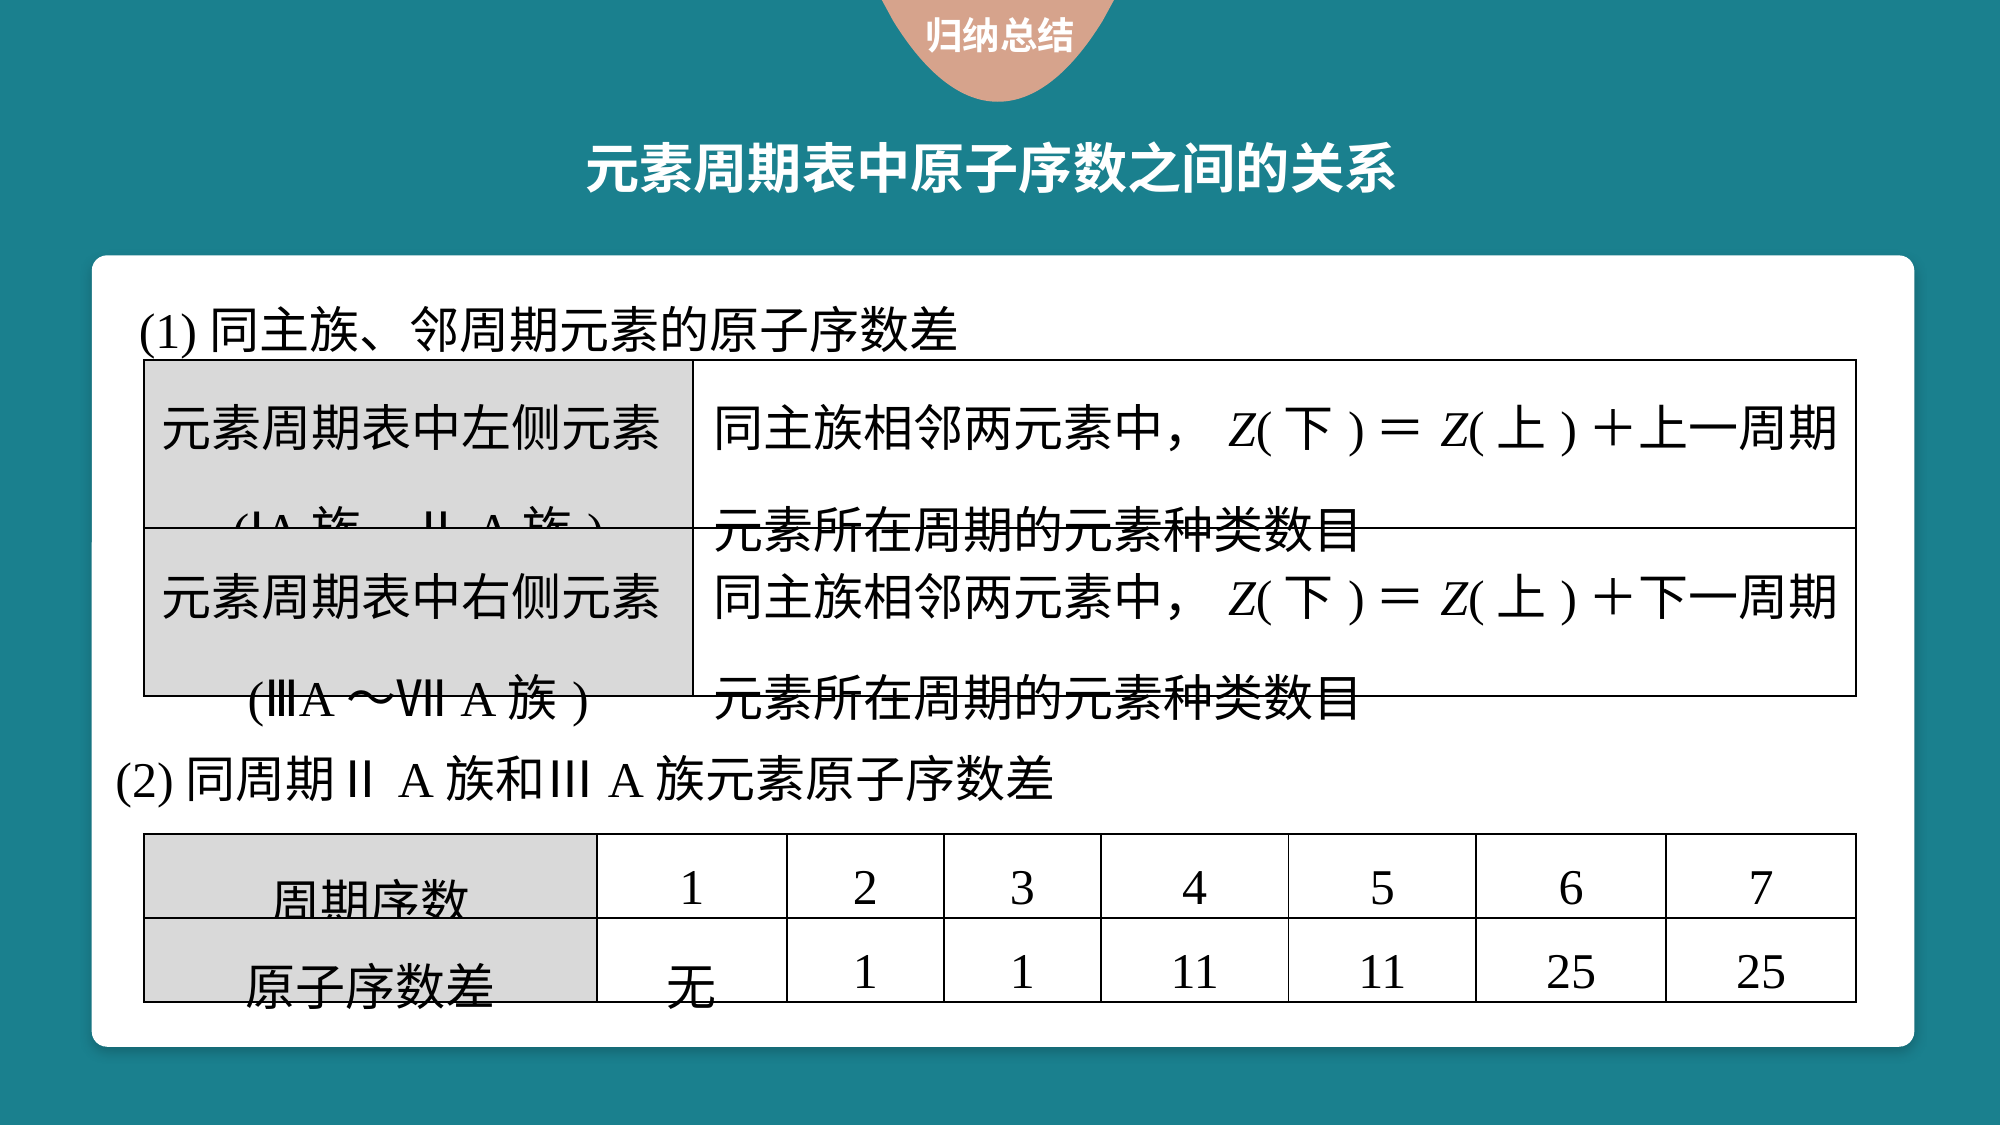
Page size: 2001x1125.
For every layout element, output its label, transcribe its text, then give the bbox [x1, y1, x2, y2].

table_header 5 [1289, 835, 1475, 917]
table_cell 无 [598, 919, 786, 1001]
table_header 同主族相邻两元素中，Z(下)＝Z(上)＋上一周期元素所在周期的元素种类数目 [694, 361, 1855, 527]
table_header 4 [1102, 835, 1288, 917]
table_cell 25 [1667, 919, 1855, 1001]
table_header 6 [1477, 835, 1665, 917]
table_header 周期序数 [145, 835, 596, 917]
table_header 3 [945, 835, 1100, 917]
table_cell 11 [1289, 919, 1475, 1001]
table_header 2 [788, 835, 943, 917]
table_cell 原子序数差 [145, 919, 596, 1001]
text_box 9 [90, 271, 1918, 1056]
table_cell 1 [788, 919, 943, 1001]
table_cell 25 [1477, 919, 1665, 1001]
text_box (2)同周期ⅡA族和ⅢA族元素原子序数差 [100, 715, 1071, 815]
table_cell 11 [1102, 919, 1288, 1001]
text_box [924, 65, 1071, 103]
text_box [90, 254, 1916, 1048]
table_header 1 [598, 835, 786, 917]
table_header 元素周期表中左侧元素(ⅠA族、ⅡA族) [145, 361, 692, 527]
table_cell 同主族相邻两元素中，Z(下)＝Z(上)＋下一周期元素所在周期的元素种类数目 [694, 529, 1855, 695]
table_cell 1 [945, 919, 1100, 1001]
text_box [880, 0, 1116, 48]
table_header 7 [1667, 835, 1855, 917]
text_box [0, 0, 2000, 1125]
text_box 归纳总结 [910, 4, 1091, 65]
text_box (1)同主族、邻周期元素的原子序数差 [124, 267, 975, 366]
text_box 元素周期表中原子序数之间的关系 [441, 127, 1543, 207]
table_cell 元素周期表中右侧元素(ⅢA～ⅦA族) [145, 529, 692, 695]
